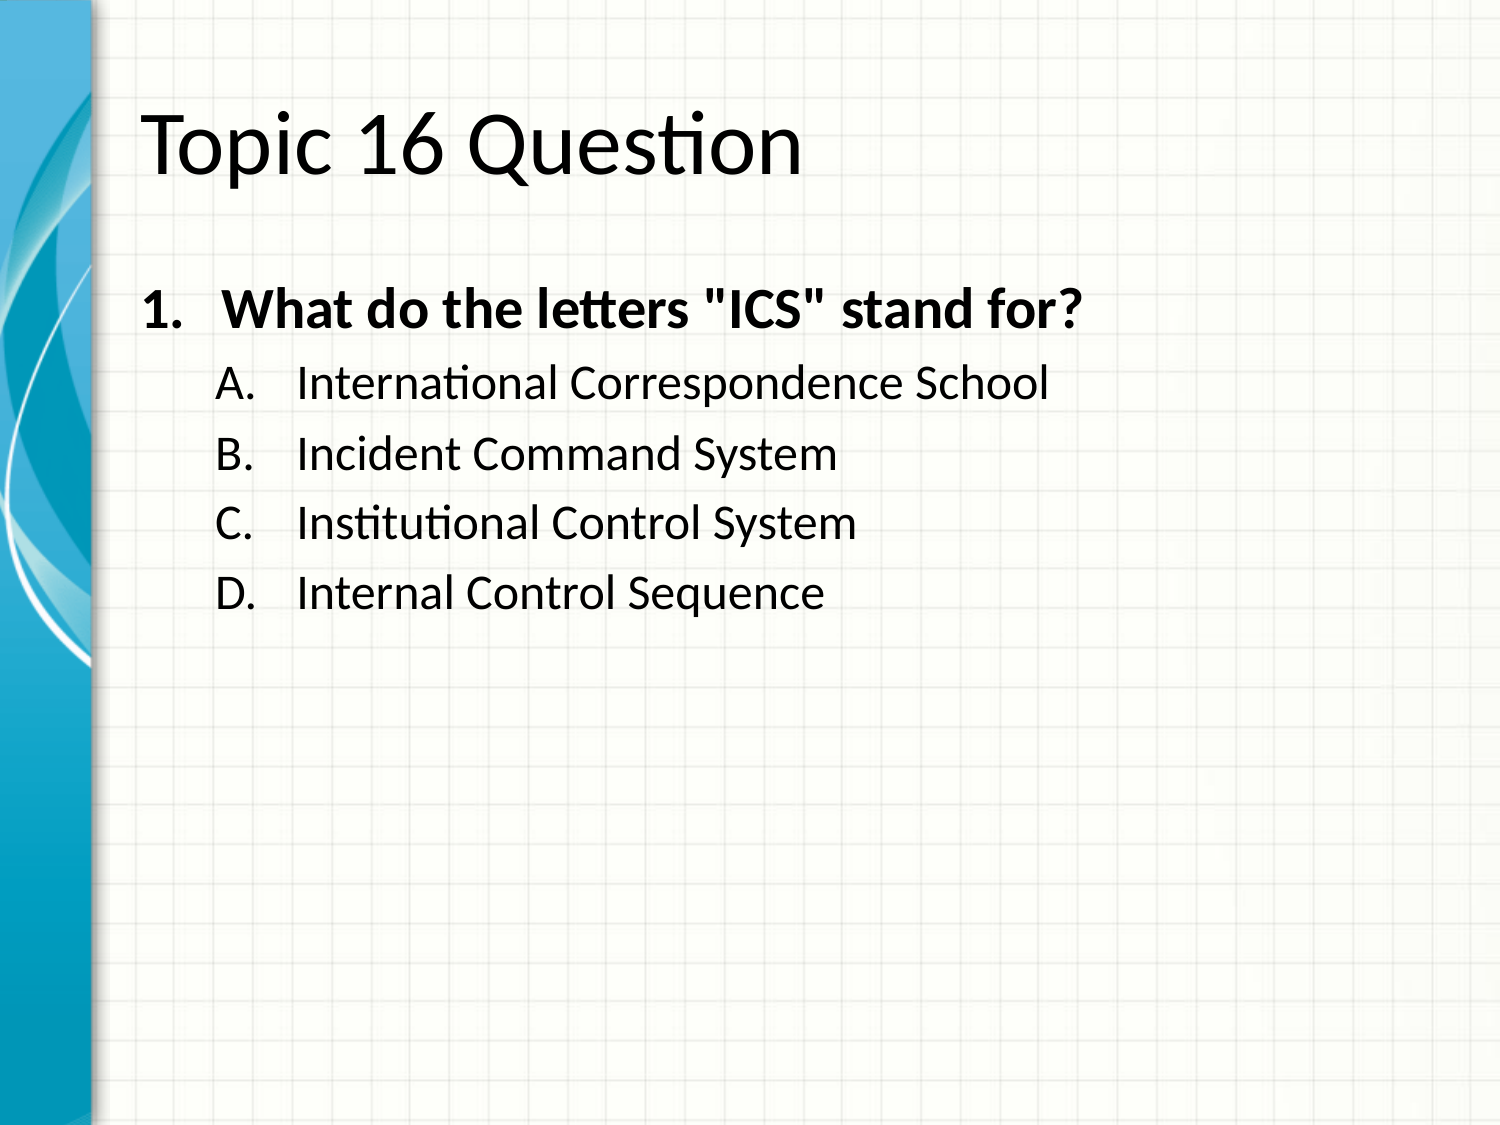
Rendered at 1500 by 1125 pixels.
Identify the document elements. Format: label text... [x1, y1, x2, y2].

picture [0, 0, 1500, 1125]
title Topic 16 Question [125, 44, 1450, 232]
list What do the letters "ICS" stand for? International Correspondence School Incident Command System Institutional Control System Internal Control Sequence [125, 262, 1450, 1005]
